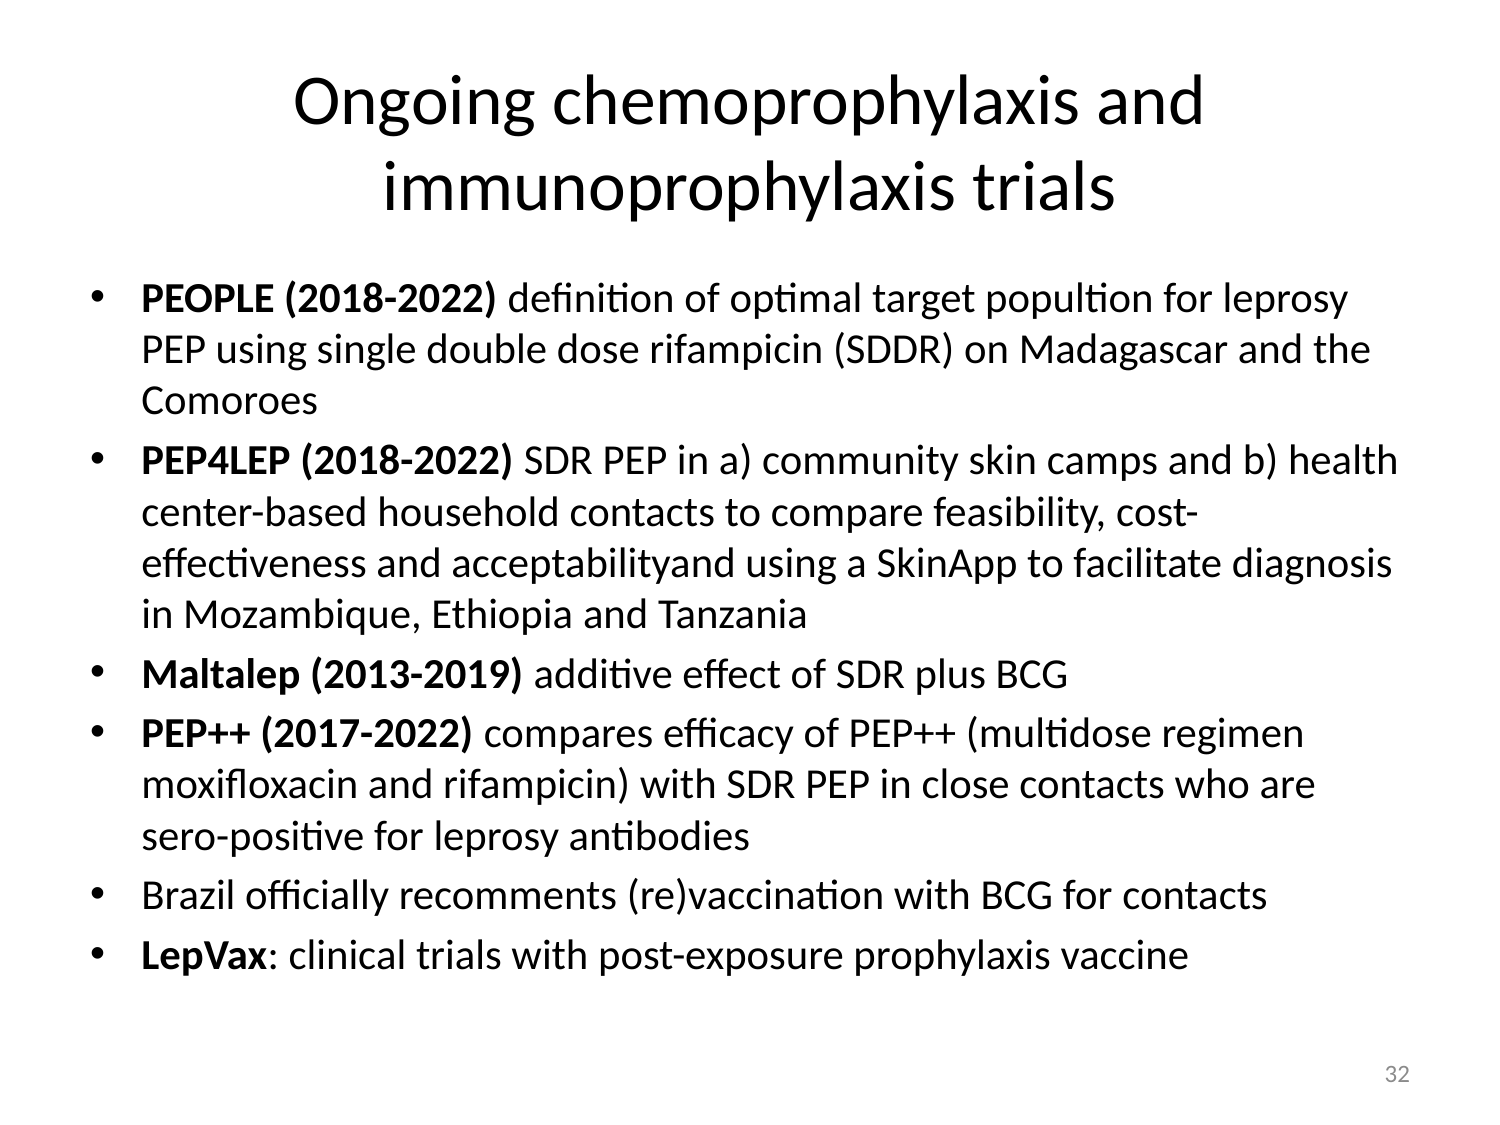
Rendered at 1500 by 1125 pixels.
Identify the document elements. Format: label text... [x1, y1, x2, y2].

title Ongoing chemoprophylaxis and immunoprophylaxis trials [75, 45, 1425, 233]
slide_number 32 [1074, 1042, 1425, 1103]
list PEOPLE (2018-2022) definition of optimal target popultion for leprosy PEP using single double dose rifampicin (SDDR) on Madagascar and the Comoroes PEP4LEP (2018-2022) SDR PEP in a) community skin camps and b) health center-based household contacts to compare feasibility, cost-effectiveness and acceptabilityand using a SkinApp to facilitate diagnosis in Mozambique, Ethiopia and Tanzania Maltalep (2013-2019) additive effect of SDR plus BCG PEP++ (2017-2022) compares efficacy of PEP++ (multidose regimen moxifloxacin and rifampicin) with SDR PEP in close contacts who are sero-positive for leprosy antibodies Brazil officially recomments (re)vaccination with BCG for contacts LepVax: clinical trials with post-exposure prophylaxis vaccine [75, 262, 1425, 1005]
